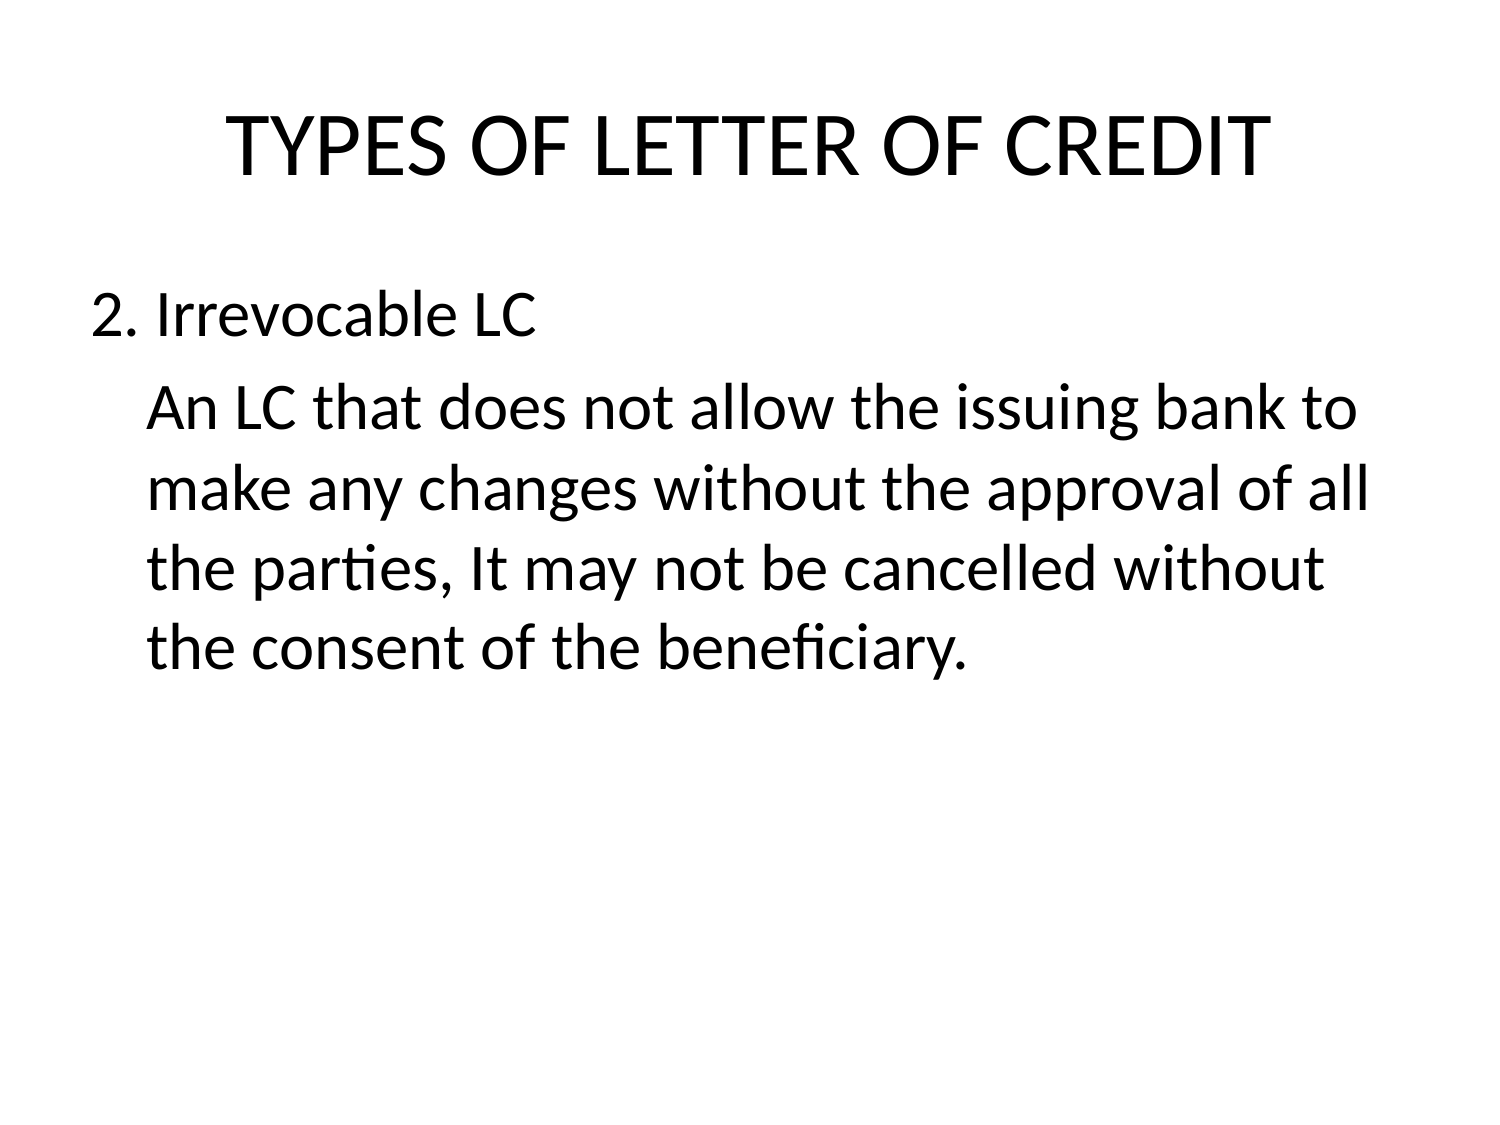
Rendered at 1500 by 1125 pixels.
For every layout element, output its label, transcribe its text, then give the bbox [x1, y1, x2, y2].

list 2. Irrevocable LC An LC that does not allow the issuing bank to make any changes without the approval of all the parties, It may not be cancelled without the consent of the beneficiary. [75, 262, 1425, 1005]
title TYPES OF LETTER OF CREDIT [75, 45, 1425, 233]
